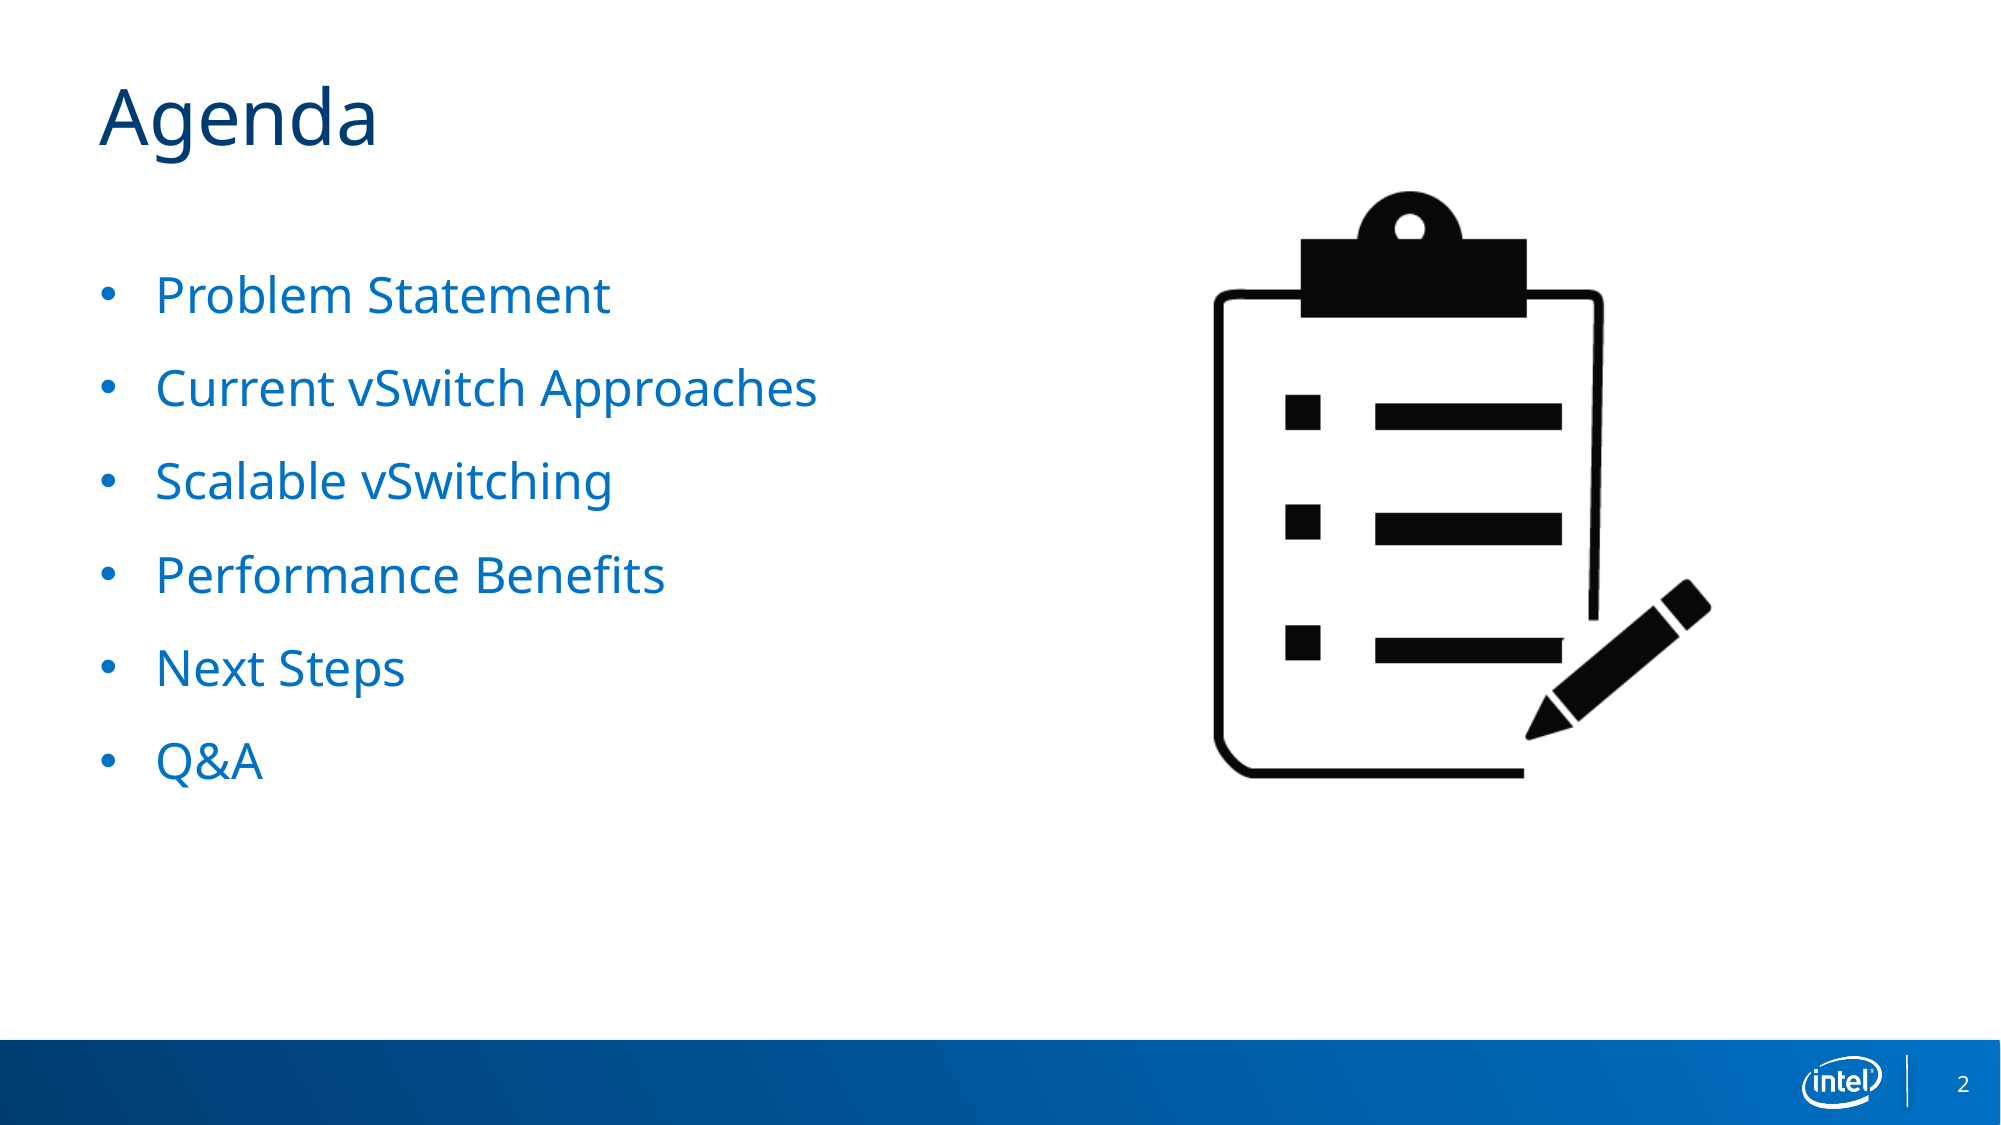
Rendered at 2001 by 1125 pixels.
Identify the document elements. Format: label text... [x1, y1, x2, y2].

picture [1061, 162, 1798, 808]
title Agenda [99, 67, 1900, 258]
list Problem Statement Current vSwitch Approaches Scalable vSwitching Performance Benefits Next Steps Q&A [99, 263, 976, 1013]
slide_number 2 [1503, 1055, 1970, 1116]
